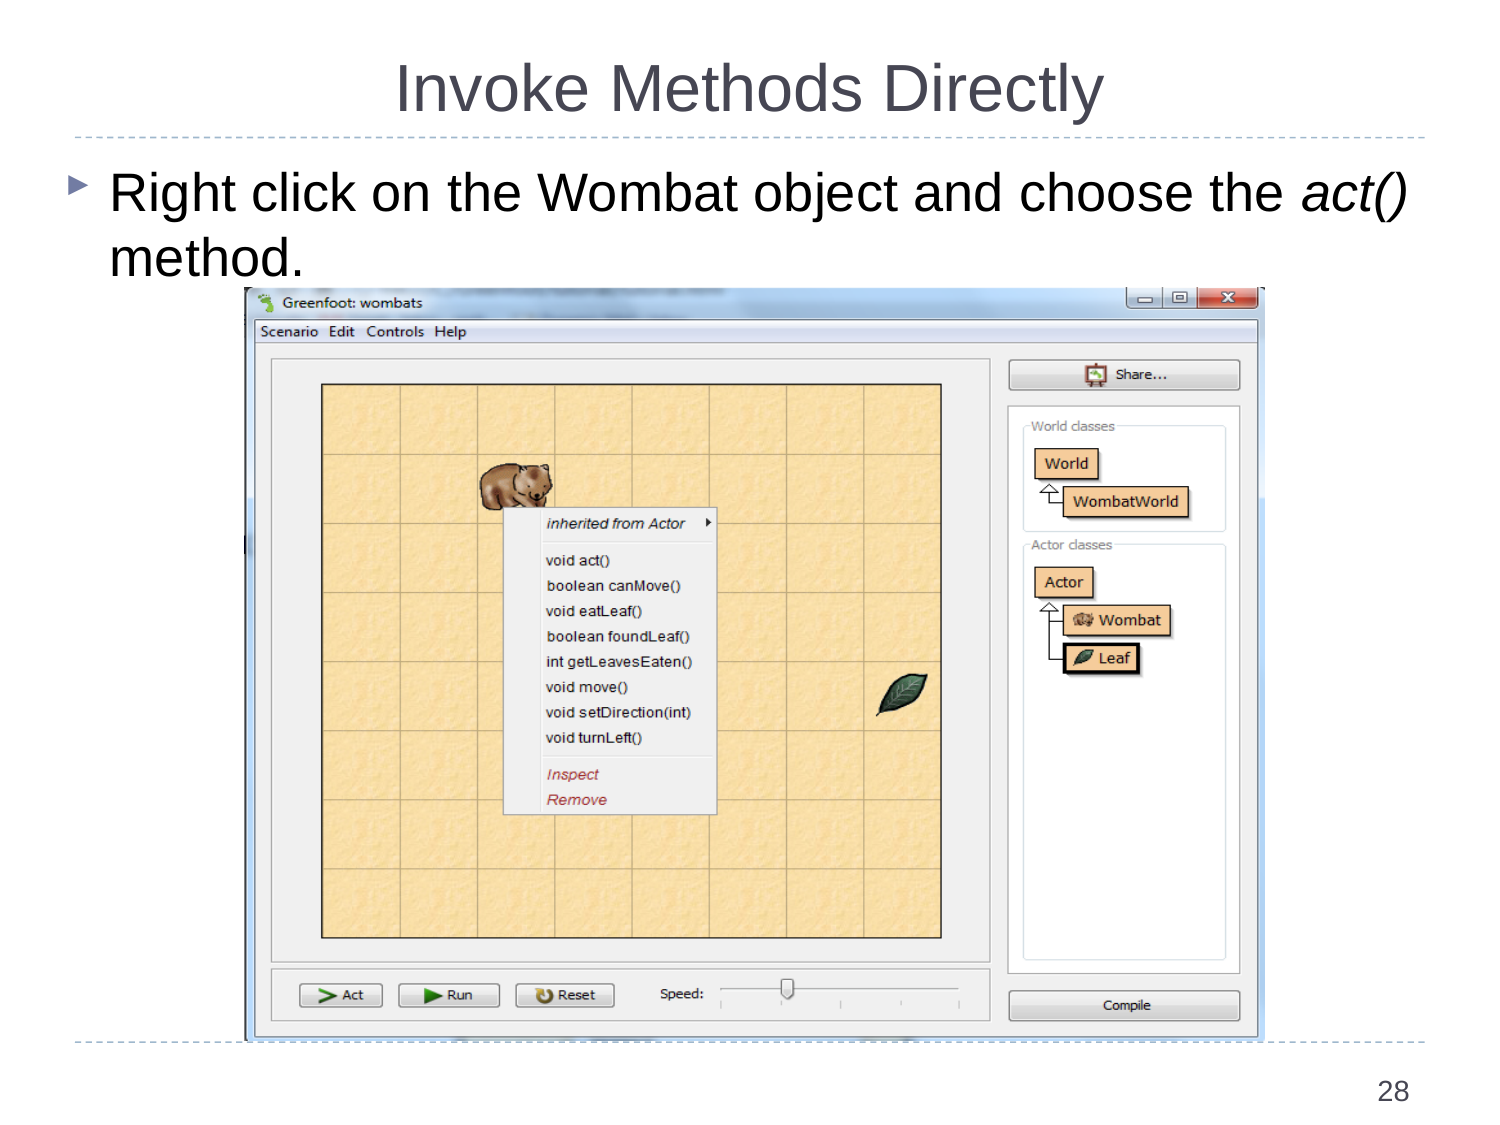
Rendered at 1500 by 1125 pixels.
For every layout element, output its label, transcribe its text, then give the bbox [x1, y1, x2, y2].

slide_number 28 [1362, 1065, 1500, 1125]
picture [244, 287, 1265, 1041]
text_box Right click on the Wombat object and choose the act() method. [50, 149, 1425, 1008]
title Invoke Methods Directly [75, 0, 1425, 125]
